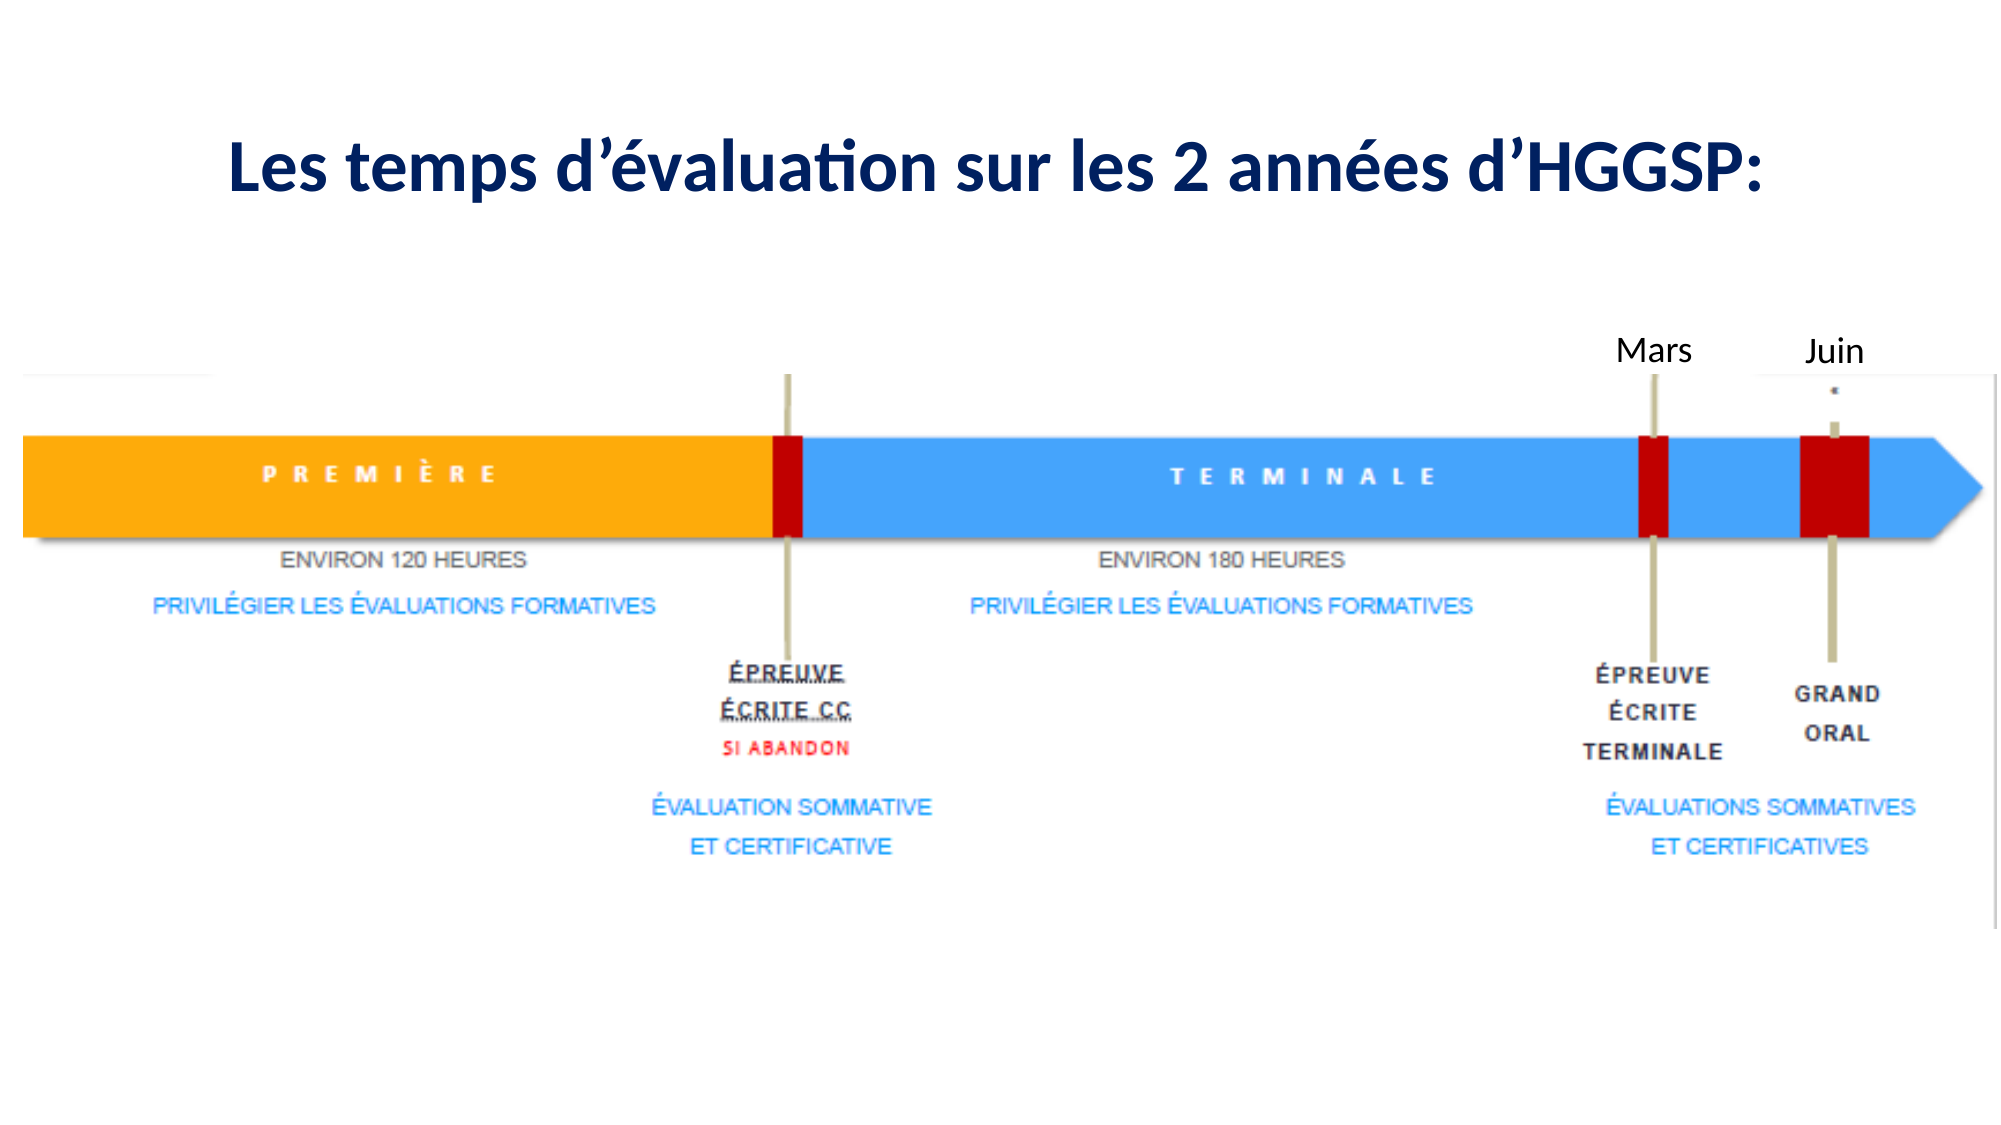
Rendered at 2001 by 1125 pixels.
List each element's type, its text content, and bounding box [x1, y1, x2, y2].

text_box Les temps d’évaluation sur les 2 années d’HGGSP: [214, 108, 1888, 214]
text_box Mars [1600, 317, 1723, 374]
picture [23, 374, 1997, 929]
text_box Juin [1790, 318, 1929, 374]
